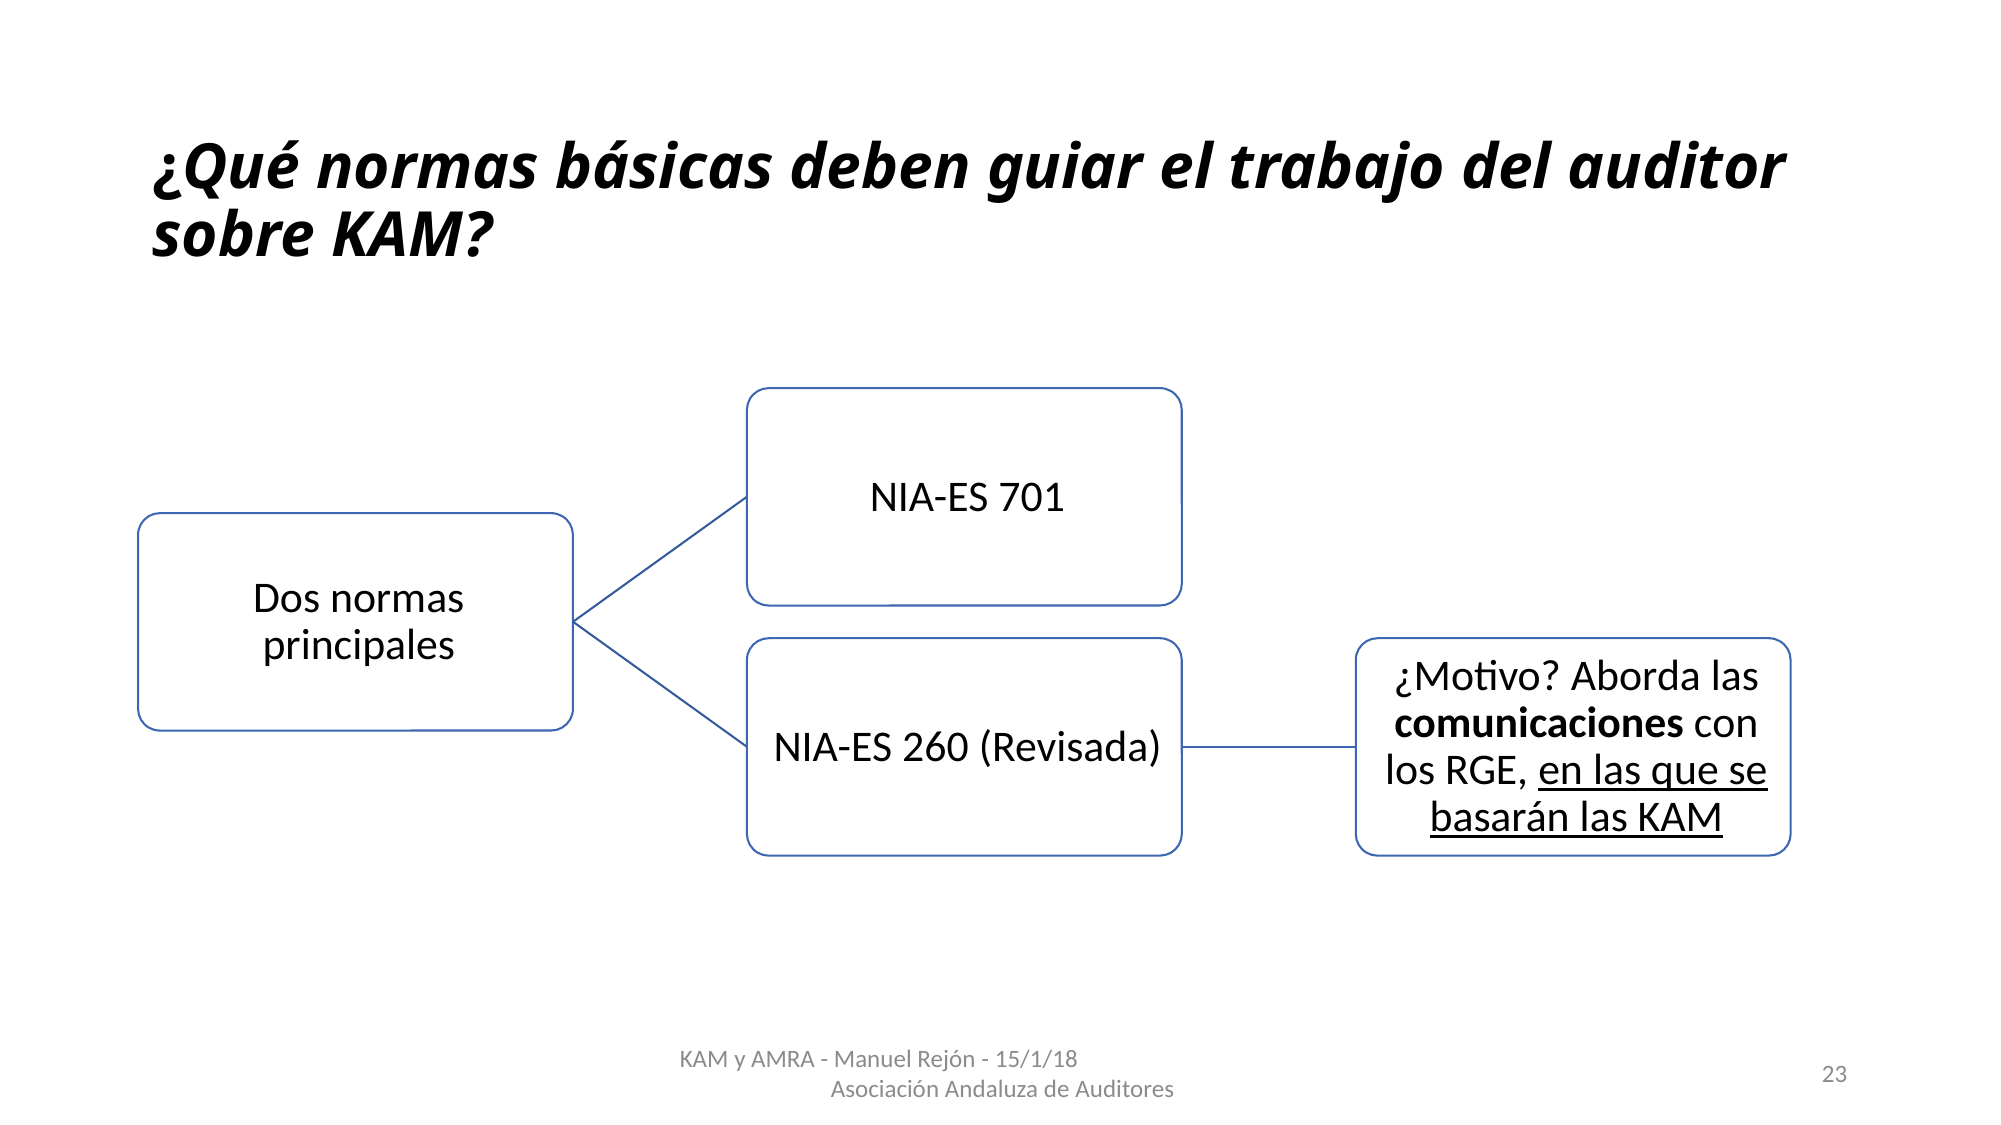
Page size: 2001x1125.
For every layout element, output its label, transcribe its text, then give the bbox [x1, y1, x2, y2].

title ¿Qué normas básicas deben guiar el trabajo del auditor sobre KAM? [137, 59, 1863, 278]
footer KAM y AMRA - Manuel Rejón - 15/1/18 Asociación Andaluza de Auditores [662, 1067, 1338, 1103]
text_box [137, 177, 1792, 1067]
slide_number 23 [1412, 1042, 1863, 1103]
